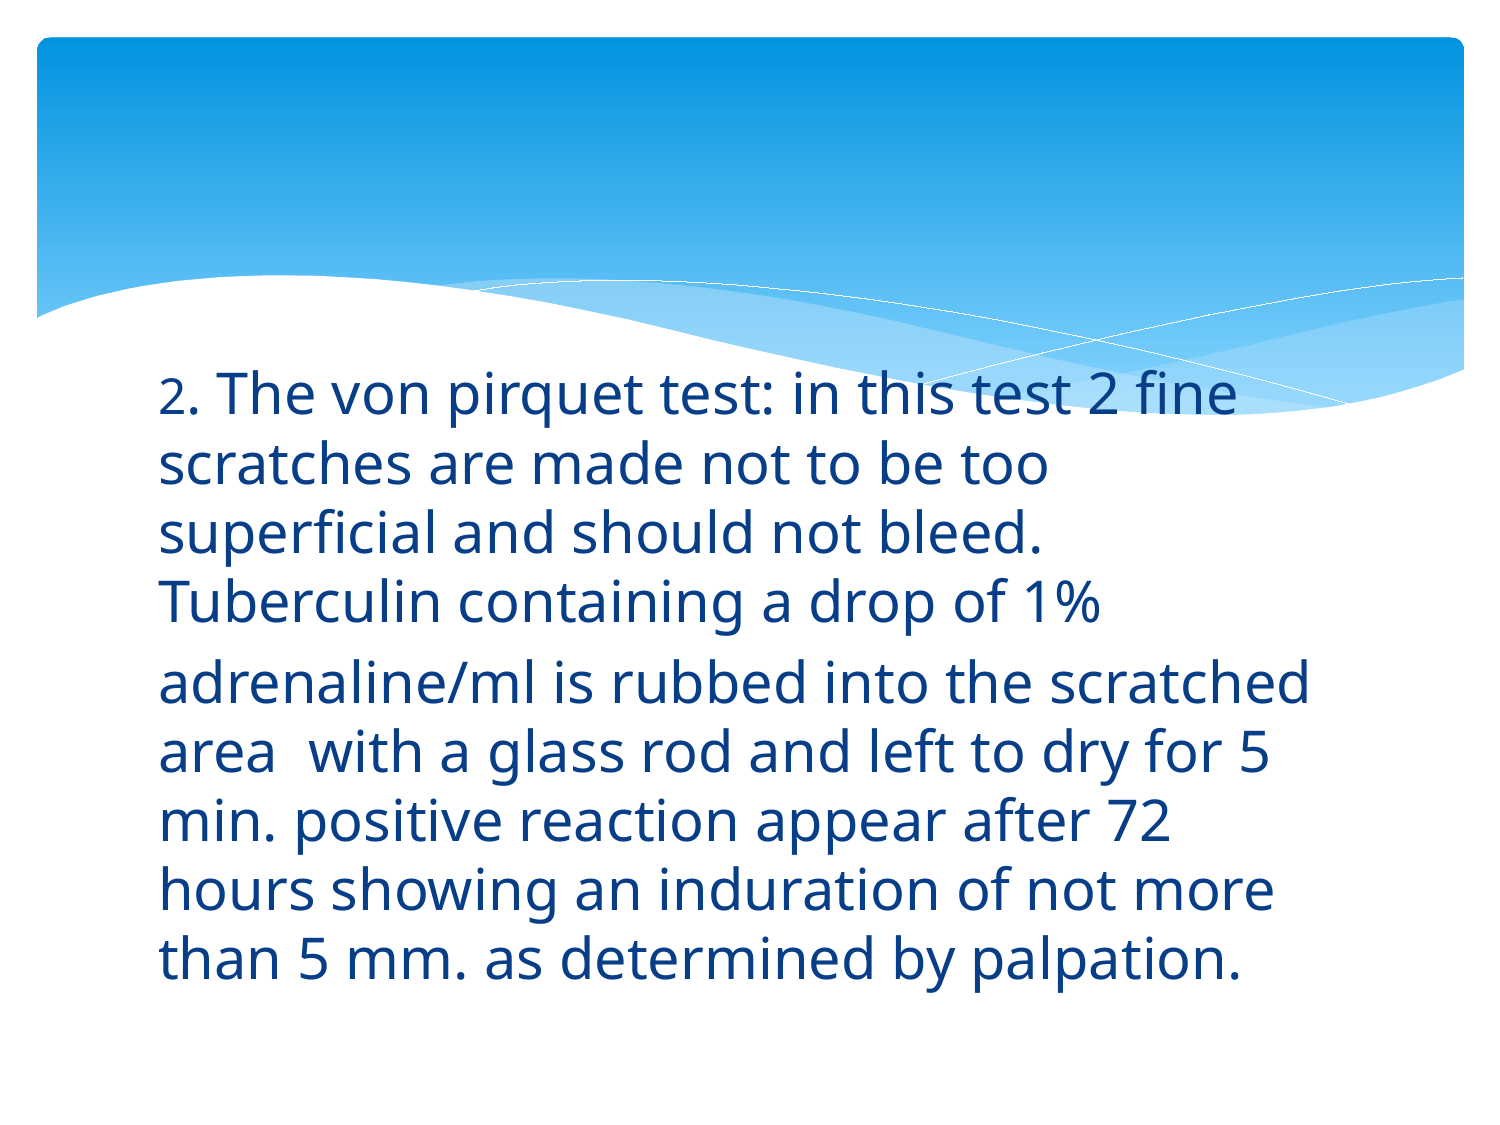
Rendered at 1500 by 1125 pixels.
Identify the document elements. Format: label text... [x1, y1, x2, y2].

list 2. The von pirquet test: in this test 2 fine scratches are made not to be too superficial and should not bleed. Tuberculin containing a drop of 1% adrenaline/ml is rubbed into the scratched area with a glass rod and left to dry for 5 min. positive reaction appear after 72 hours showing an induration of not more than 5 mm. as determined by palpation. [143, 349, 1359, 1005]
